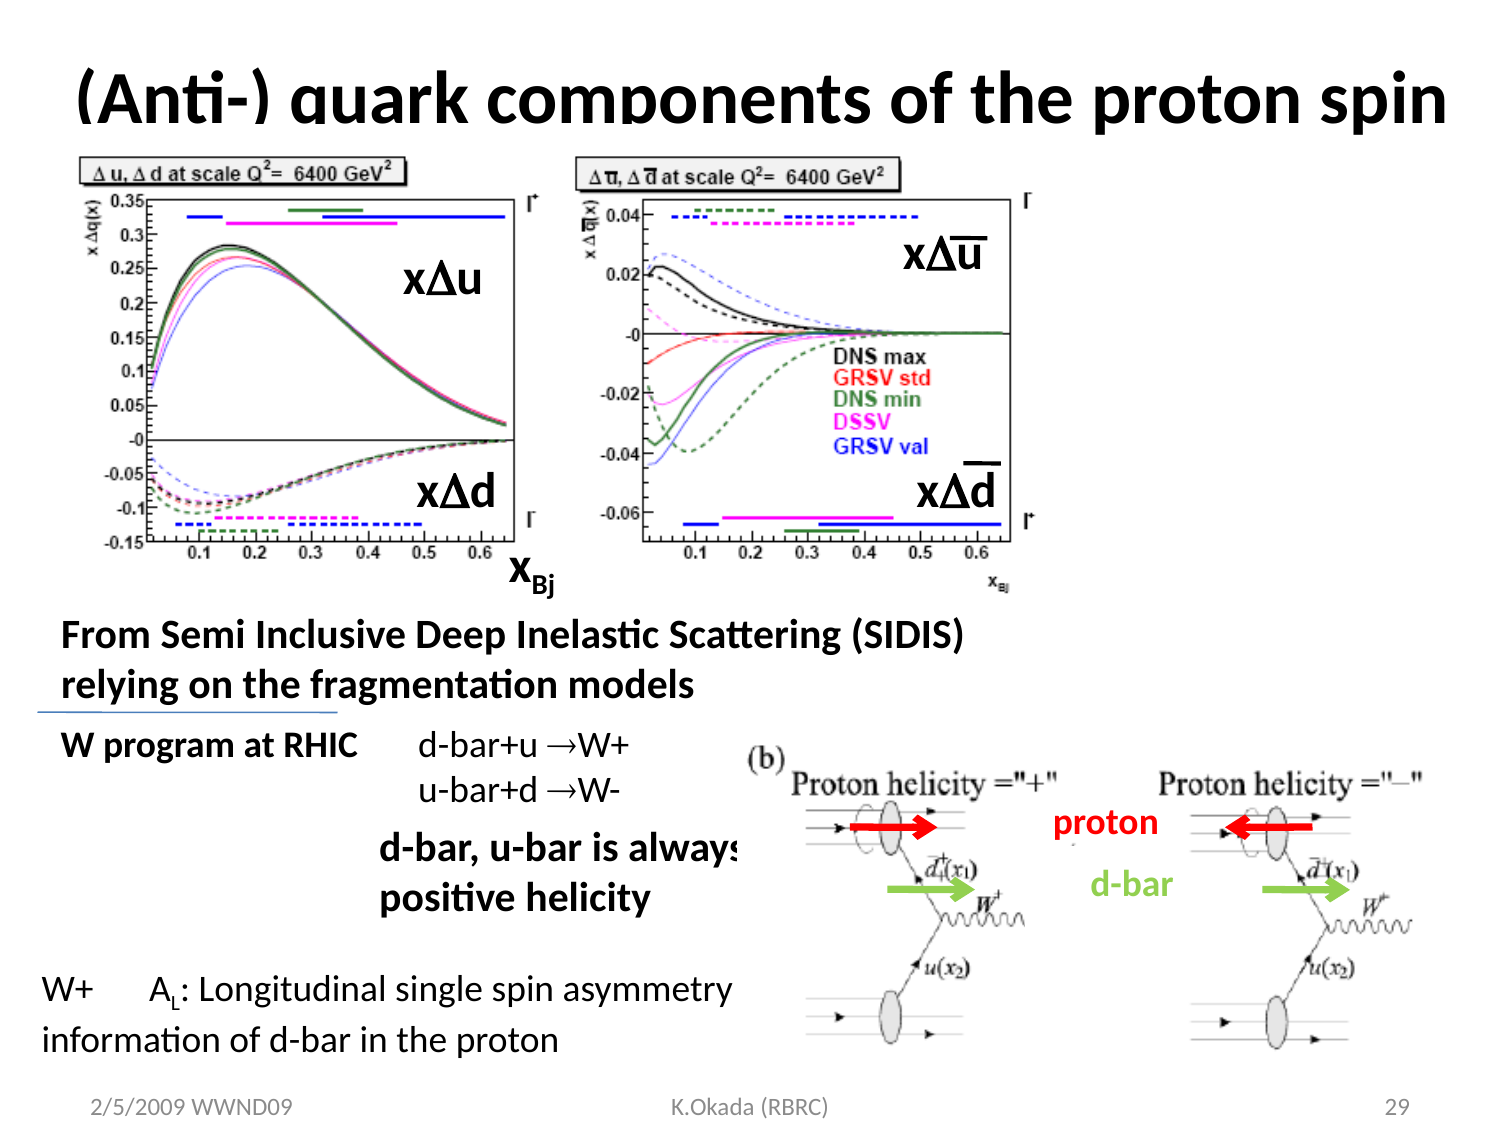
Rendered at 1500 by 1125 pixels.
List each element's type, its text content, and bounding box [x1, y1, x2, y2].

title (Anti-) quark components of the proton spin [24, 0, 1500, 188]
text_box d-bar+u W+ u-bar+d W- [403, 715, 653, 812]
text_box W+ AL: Longitudinal single spin asymmetry information of d-bar in the proton [26, 956, 732, 1068]
picture [37, 124, 1075, 613]
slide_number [75, 1074, 425, 1125]
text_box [887, 212, 1000, 289]
footer K.Okada (RBRC) [512, 1074, 988, 1125]
text_box W program at RHIC [45, 712, 374, 773]
text_box d-bar, u-bar is always positive helicity [364, 812, 732, 928]
text_box From Semi Inclusive Deep Inelastic Scattering (SIDIS) relying on the fragmentation models [46, 622, 991, 715]
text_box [737, 737, 1488, 1071]
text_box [900, 449, 1013, 526]
slide_number 29 [1074, 1080, 1425, 1125]
